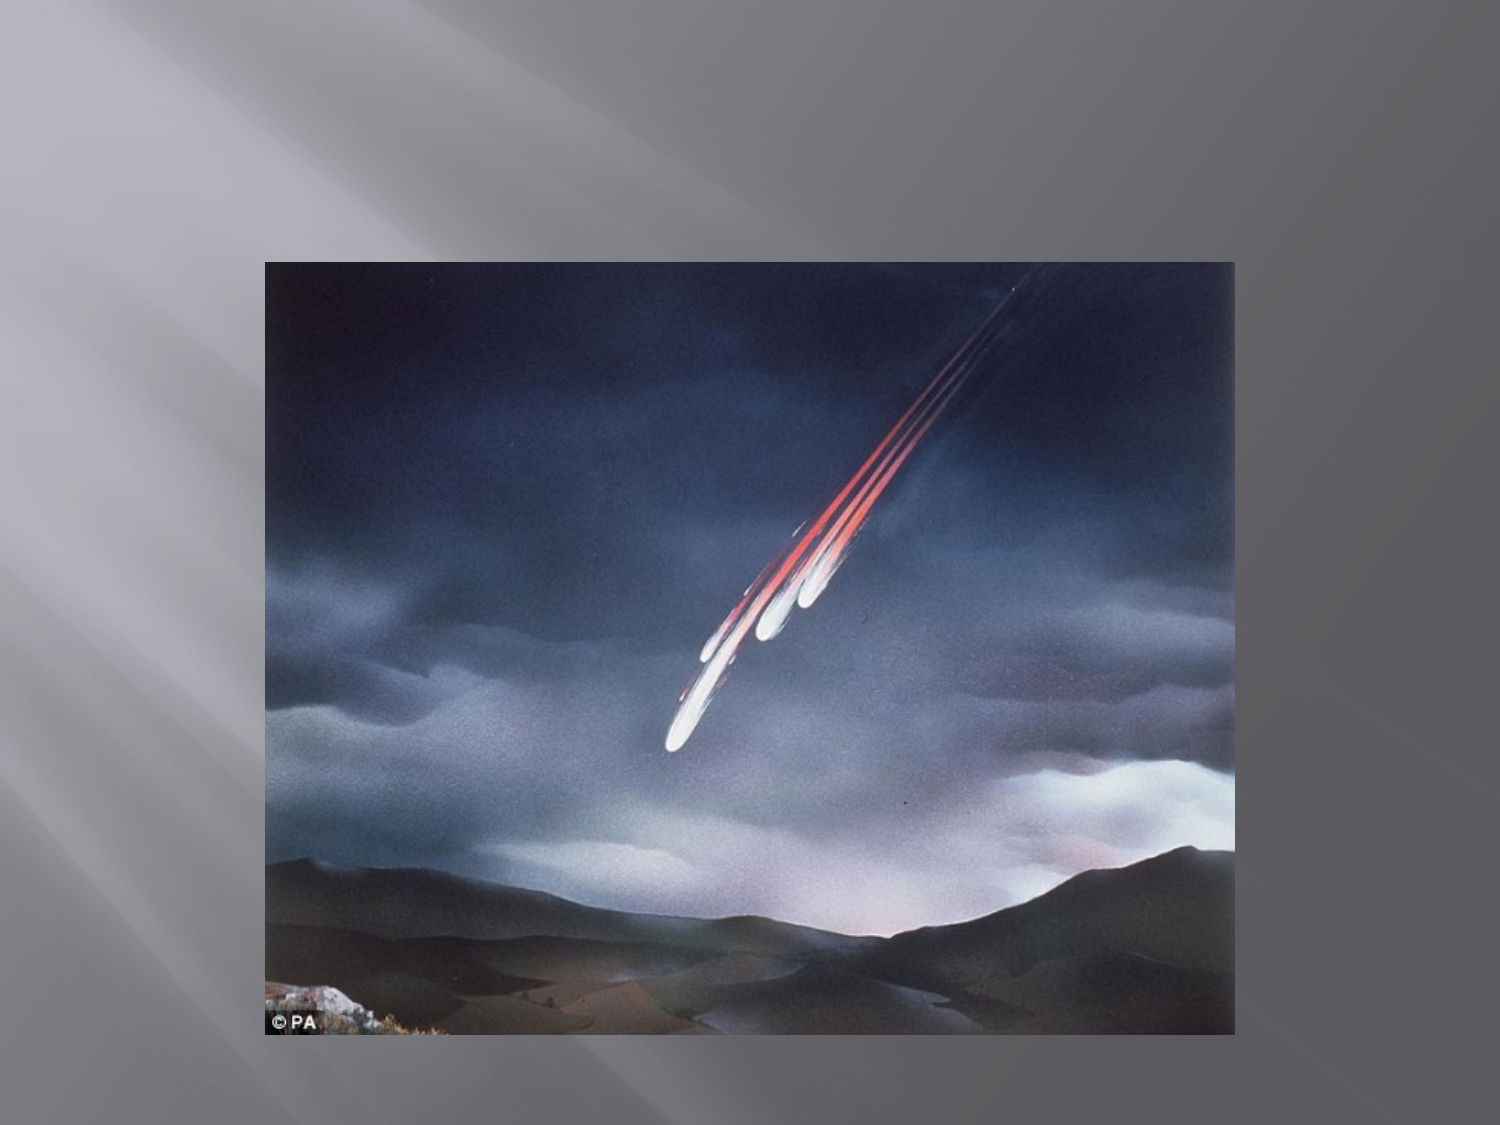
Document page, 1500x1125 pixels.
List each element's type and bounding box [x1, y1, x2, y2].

list [264, 262, 1235, 1036]
